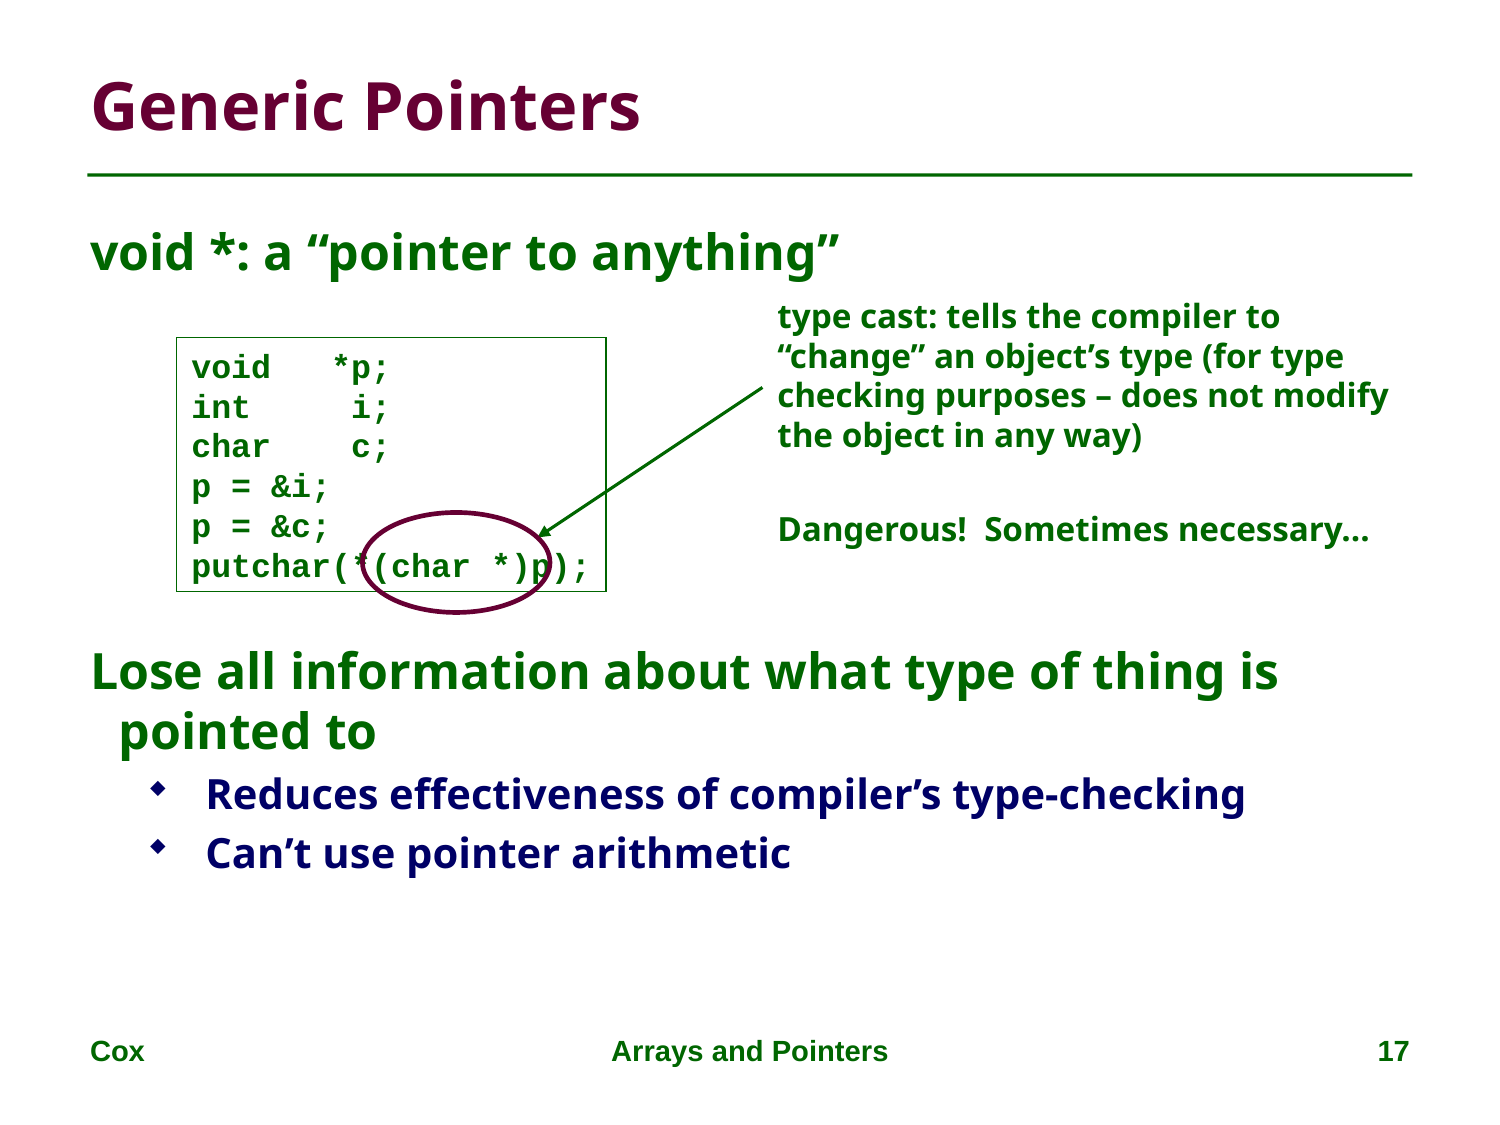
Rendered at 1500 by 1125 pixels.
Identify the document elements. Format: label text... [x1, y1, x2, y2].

list void *: a “pointer to anything” Lose all information about what type of thing is pointed to Reduces effectiveness of compiler’s type-checking Can’t use pointer arithmetic [75, 212, 1425, 1005]
slide_number Cox [74, 1024, 426, 1103]
text_box void *p; int i; char c; p = &i; p = &c; putchar(*(char *)p); [176, 337, 607, 592]
text_box type cast: tells the compiler to “change” an object’s type (for type checking purposes – does not modify the object in any way) Dangerous! Sometimes necessary… [762, 287, 1425, 555]
text_box [362, 512, 550, 613]
footer Arrays and Pointers [512, 1024, 988, 1103]
slide_number 17 [1074, 1024, 1426, 1103]
text_box [537, 387, 763, 538]
title Generic Pointers [75, 45, 1425, 163]
